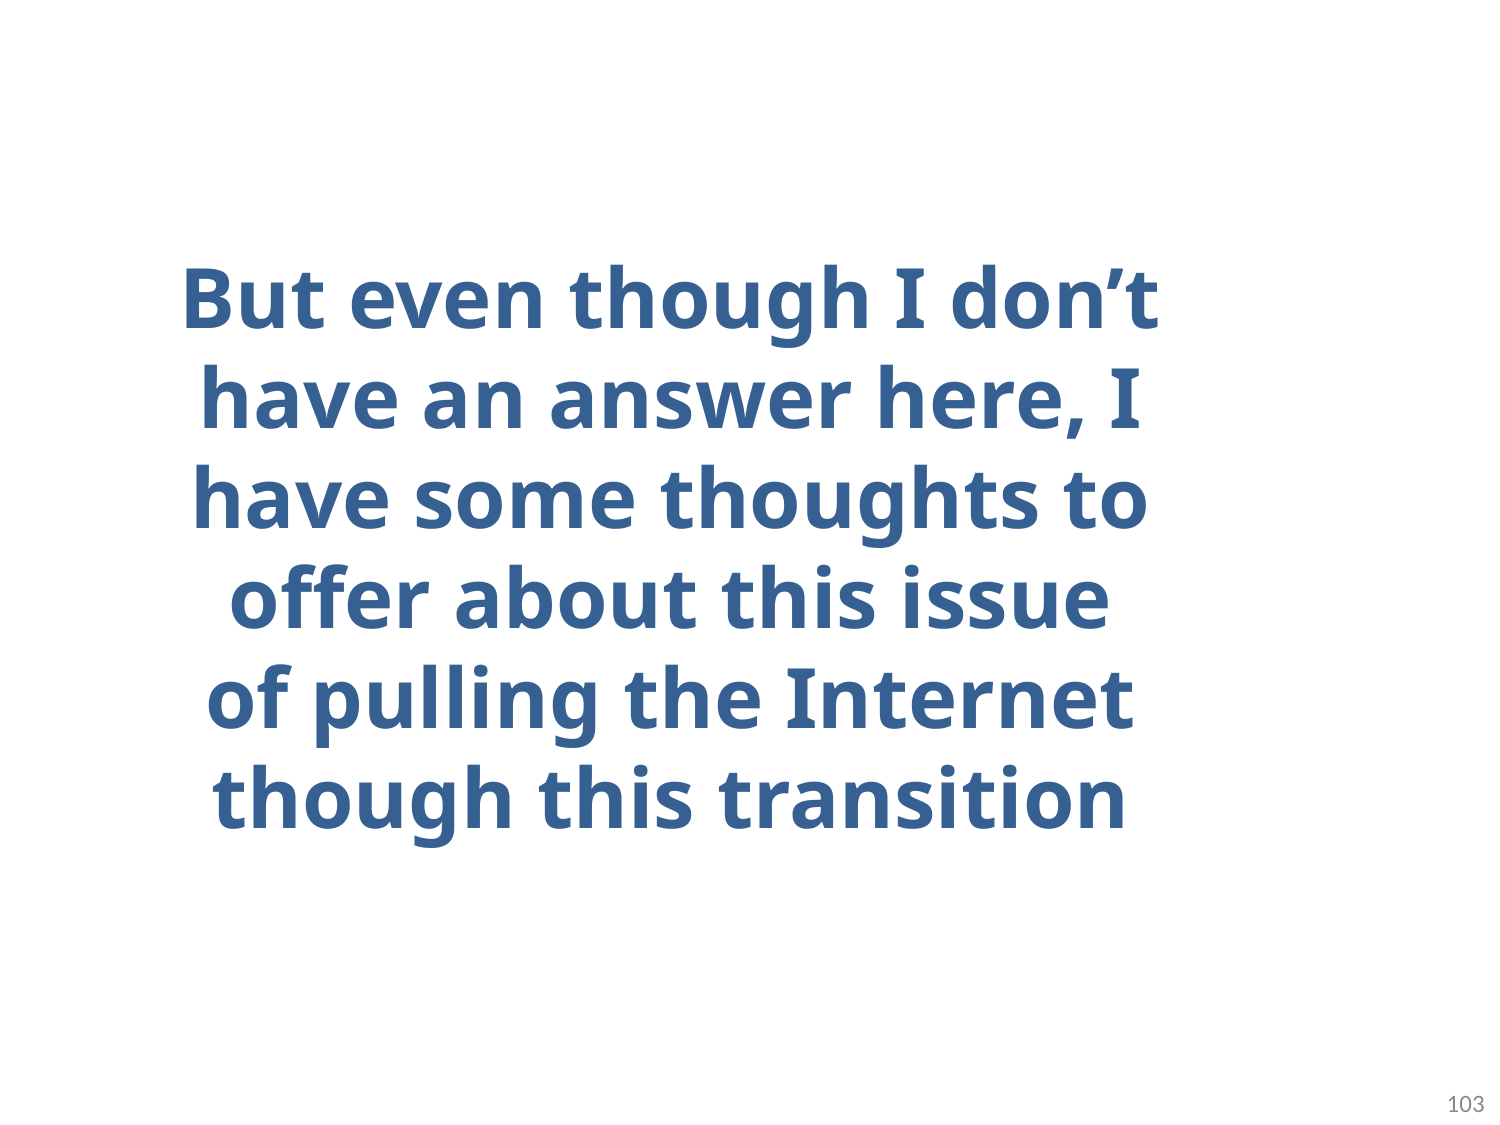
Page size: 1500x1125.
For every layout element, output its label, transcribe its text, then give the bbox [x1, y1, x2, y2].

slide_number 103 [1149, 1072, 1500, 1125]
list But even though I don’t have an answer here, I have some thoughts to offer about this issue of pulling the Internet though this transition [164, 238, 1178, 741]
